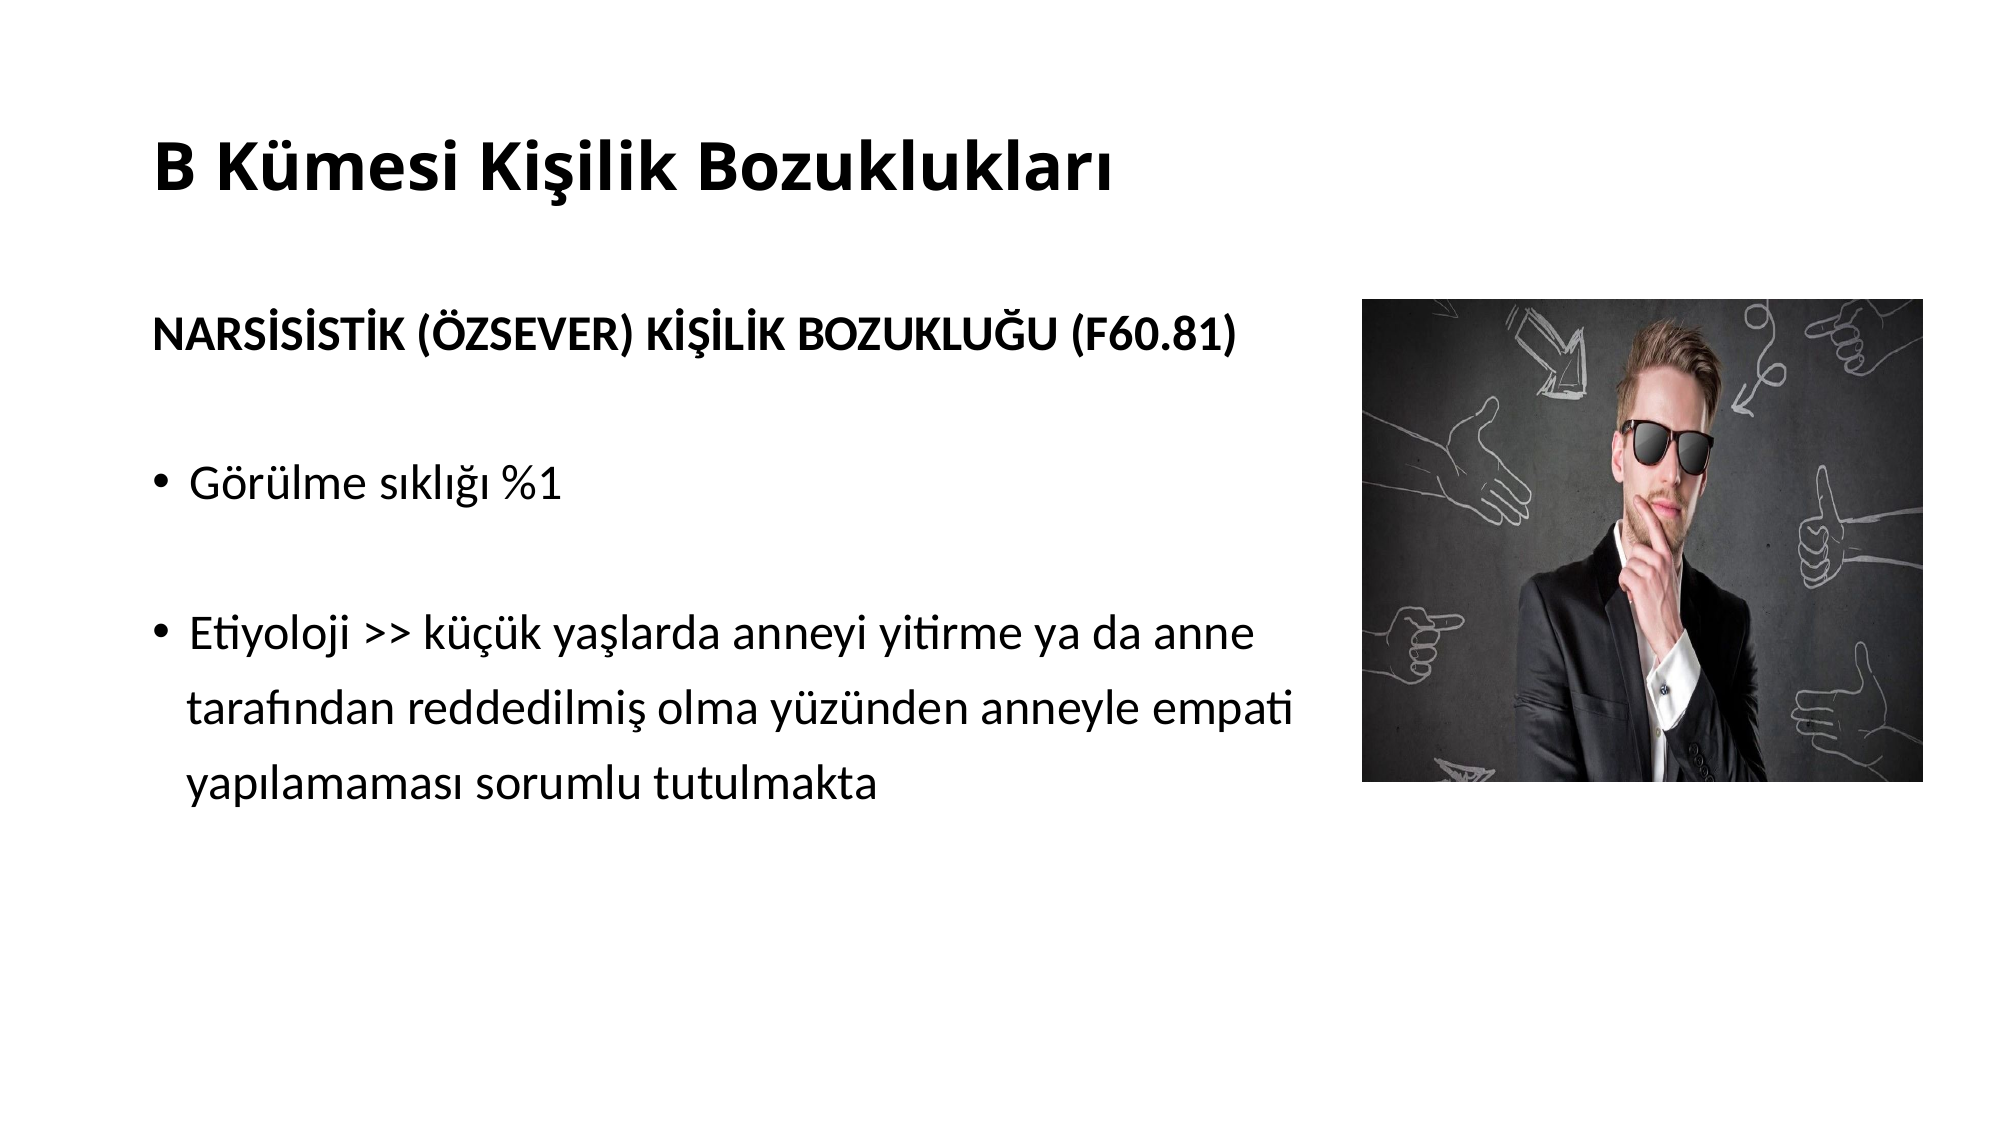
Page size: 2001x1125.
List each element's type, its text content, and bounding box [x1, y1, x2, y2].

picture [1362, 299, 1923, 782]
list NARSİSİSTİK (ÖZSEVER) KİŞİLİK BOZUKLUĞU (F60.81) Görülme sıklığı %1 Etiyoloji >> küçük yaşlarda anneyi yitirme ya da anne tarafından reddedilmiş olma yüzünden anneyle empati yapılamaması sorumlu tutulmakta [137, 299, 1863, 1014]
title B Kümesi Kişilik Bozuklukları [137, 59, 1863, 278]
